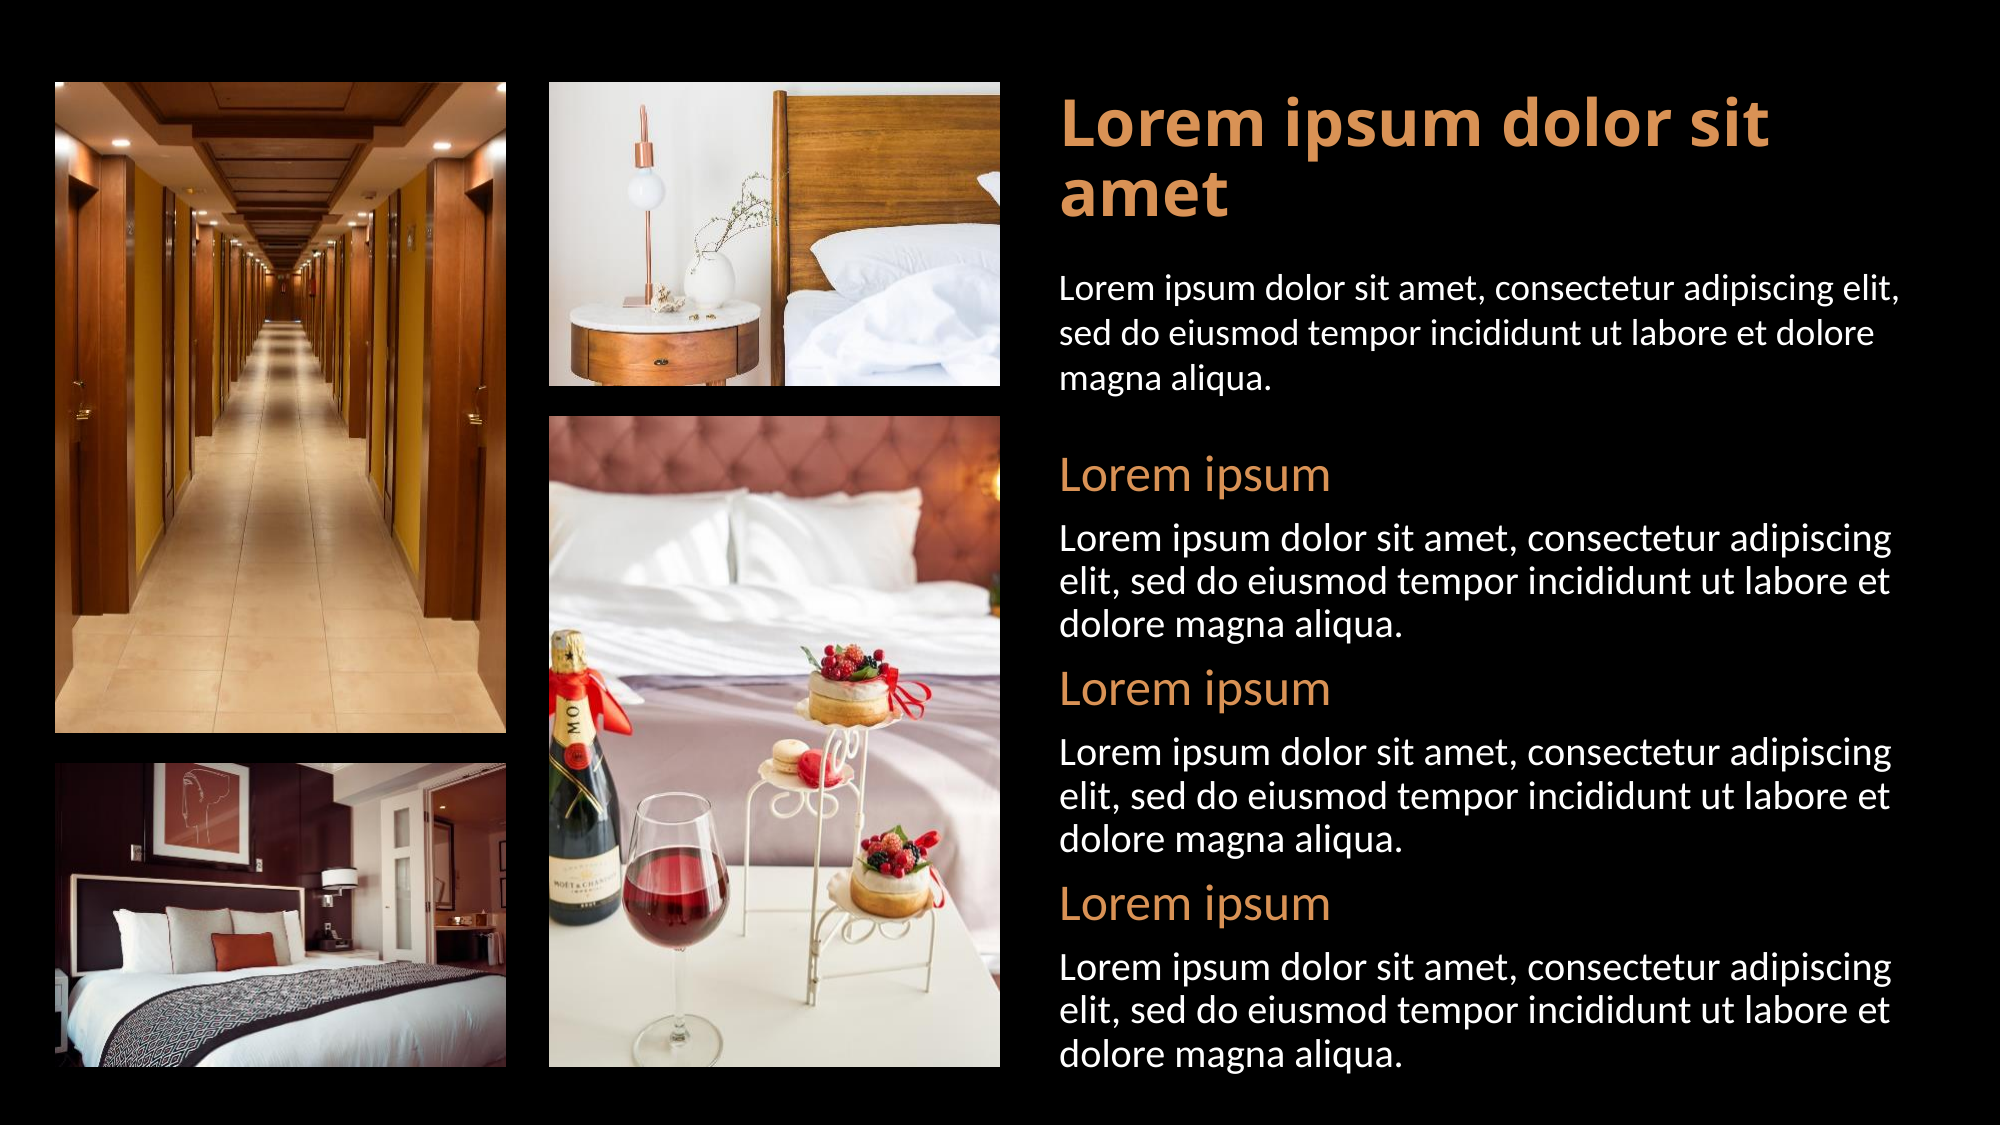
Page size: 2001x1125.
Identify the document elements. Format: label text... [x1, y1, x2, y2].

picture [55, 763, 506, 1067]
list Lorem ipsum Lorem ipsum dolor sit amet, consectetur adipiscing elit, sed do eiusmod tempor incididunt ut labore et dolore magna aliqua. Lorem ipsum Lorem ipsum dolor sit amet, consectetur adipiscing elit, sed do eiusmod tempor incididunt ut labore et dolore magna aliqua. Lorem ipsum Lorem ipsum dolor sit amet, consectetur adipiscing elit, sed do eiusmod tempor incididunt ut labore et dolore magna aliqua. [1044, 438, 1945, 1089]
picture [549, 82, 1000, 386]
picture [549, 416, 1000, 1067]
picture [55, 82, 506, 733]
title Lorem ipsum dolor sit amet [1044, 82, 1945, 239]
text_box Lorem ipsum dolor sit amet, consectetur adipiscing elit, sed do eiusmod tempor incididunt ut labore et dolore magna aliqua. [1044, 255, 1945, 406]
